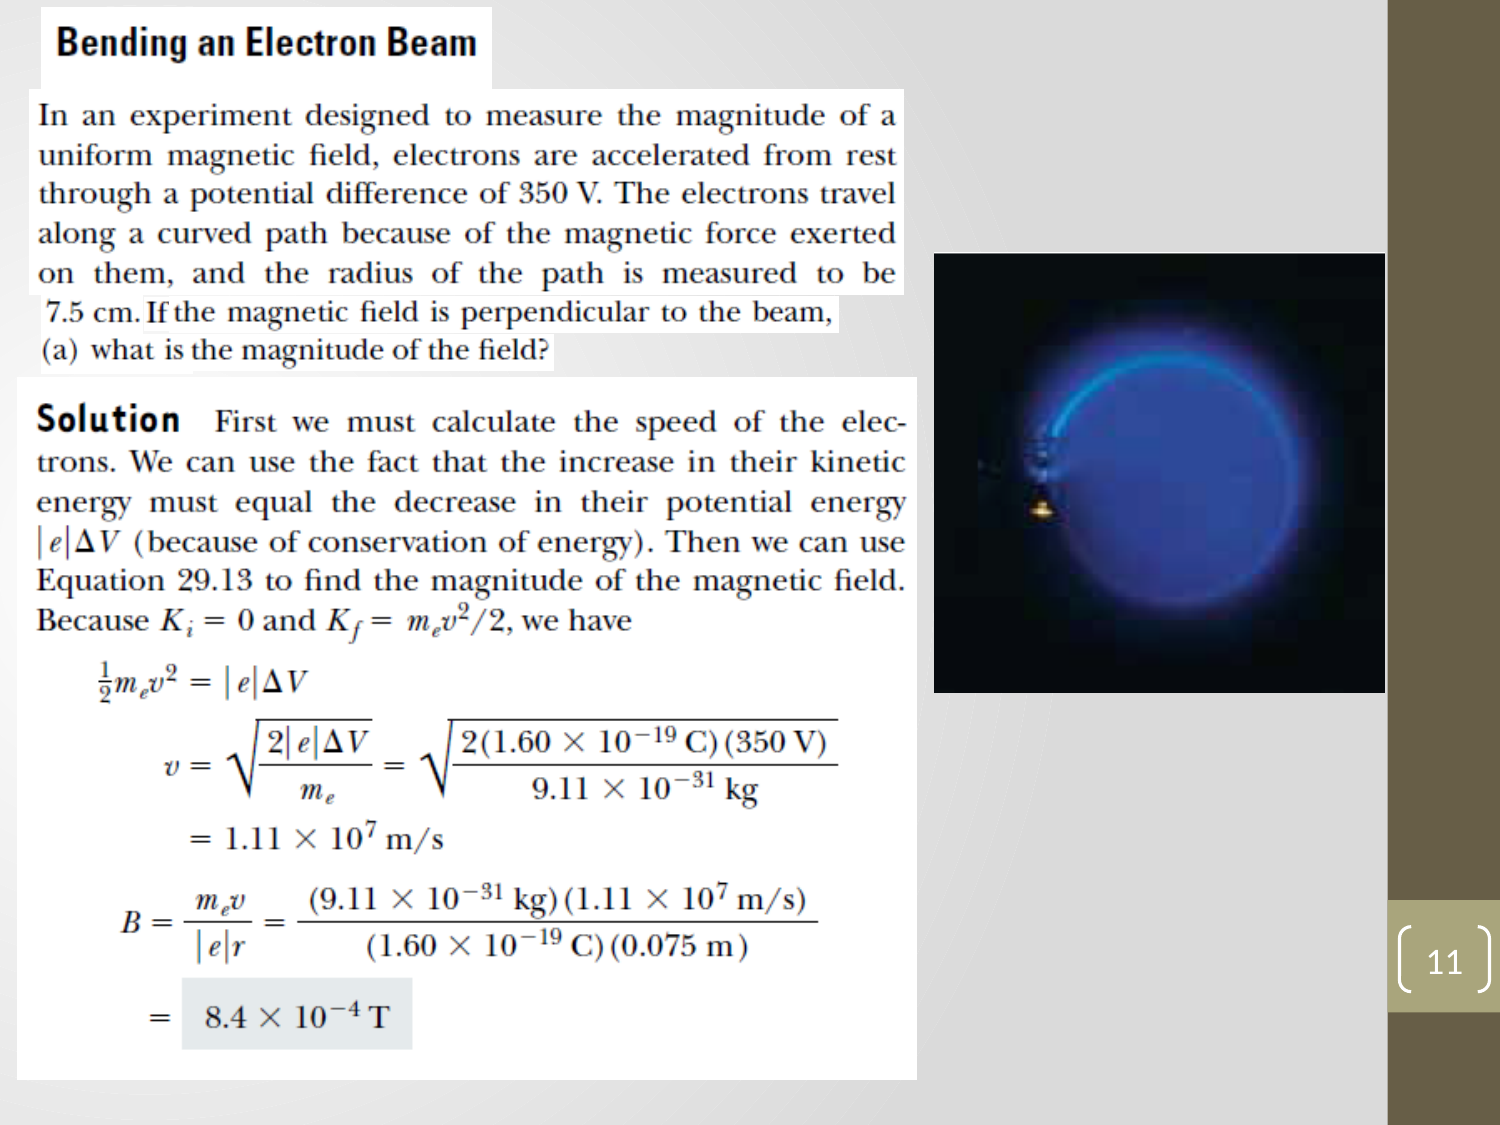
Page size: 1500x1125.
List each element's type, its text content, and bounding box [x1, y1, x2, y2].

slide_number 11 [1397, 925, 1492, 994]
picture [40, 6, 493, 90]
picture [933, 252, 1386, 693]
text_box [40, 288, 839, 369]
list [28, 89, 905, 295]
picture [17, 376, 917, 1080]
